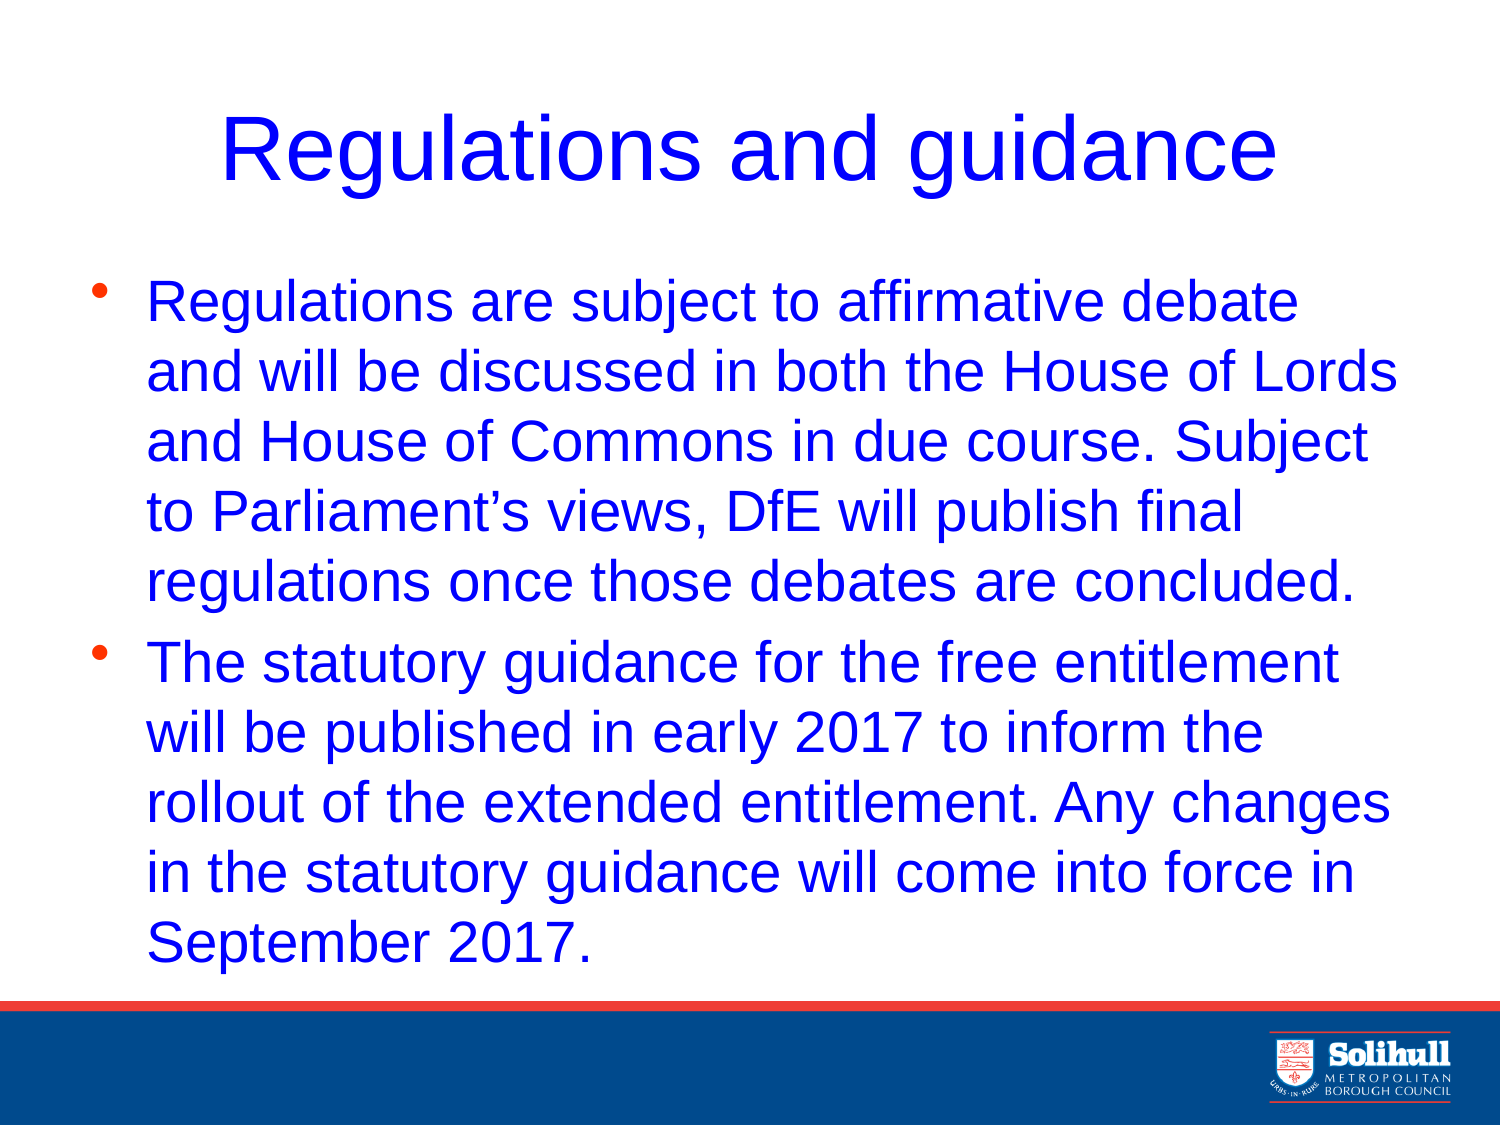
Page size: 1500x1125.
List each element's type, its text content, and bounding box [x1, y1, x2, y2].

list Regulations are subject to affirmative debate and will be discussed in both the House of Lords and House of Commons in due course. Subject to Parliament’s views, DfE will publish final regulations once those debates are concluded. The statutory guidance for the free entitlement will be published in early 2017 to inform the rollout of the extended entitlement. Any changes in the statutory guidance will come into force in September 2017. [75, 255, 1425, 938]
picture [0, 1001, 1500, 1125]
title Regulations and guidance [75, 50, 1425, 238]
